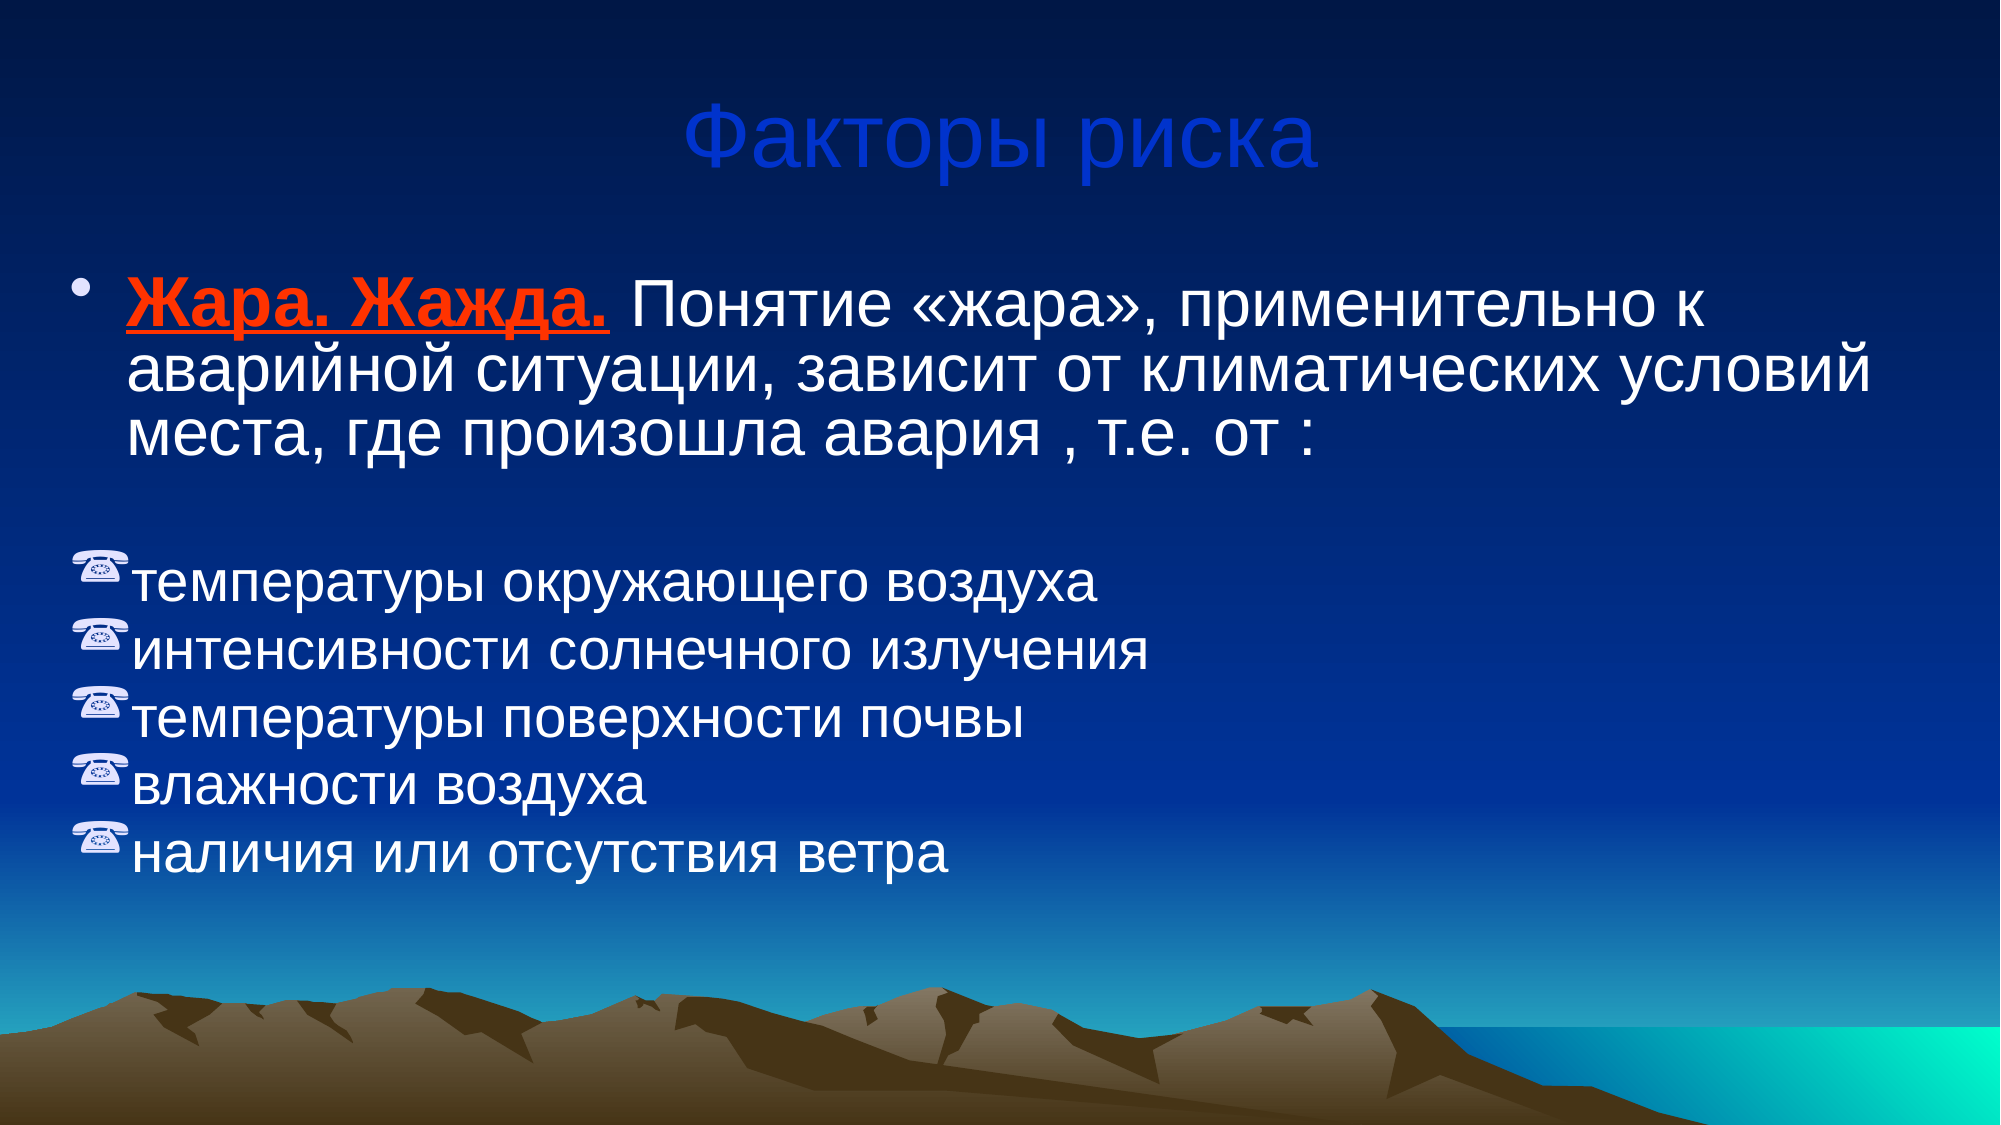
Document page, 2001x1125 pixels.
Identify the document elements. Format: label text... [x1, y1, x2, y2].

title Факторы риска [99, 37, 1900, 225]
list Жара. Жажда. Понятие «жара», применительно к аварийной ситуации, зависит от климатических условий места, где произошла авария , т.е. от : температуры окружающего воздуха интенсивности солнечного излучения температуры поверхности почвы влажности воздуха наличия или отсутствия ветра [54, 262, 1961, 1000]
